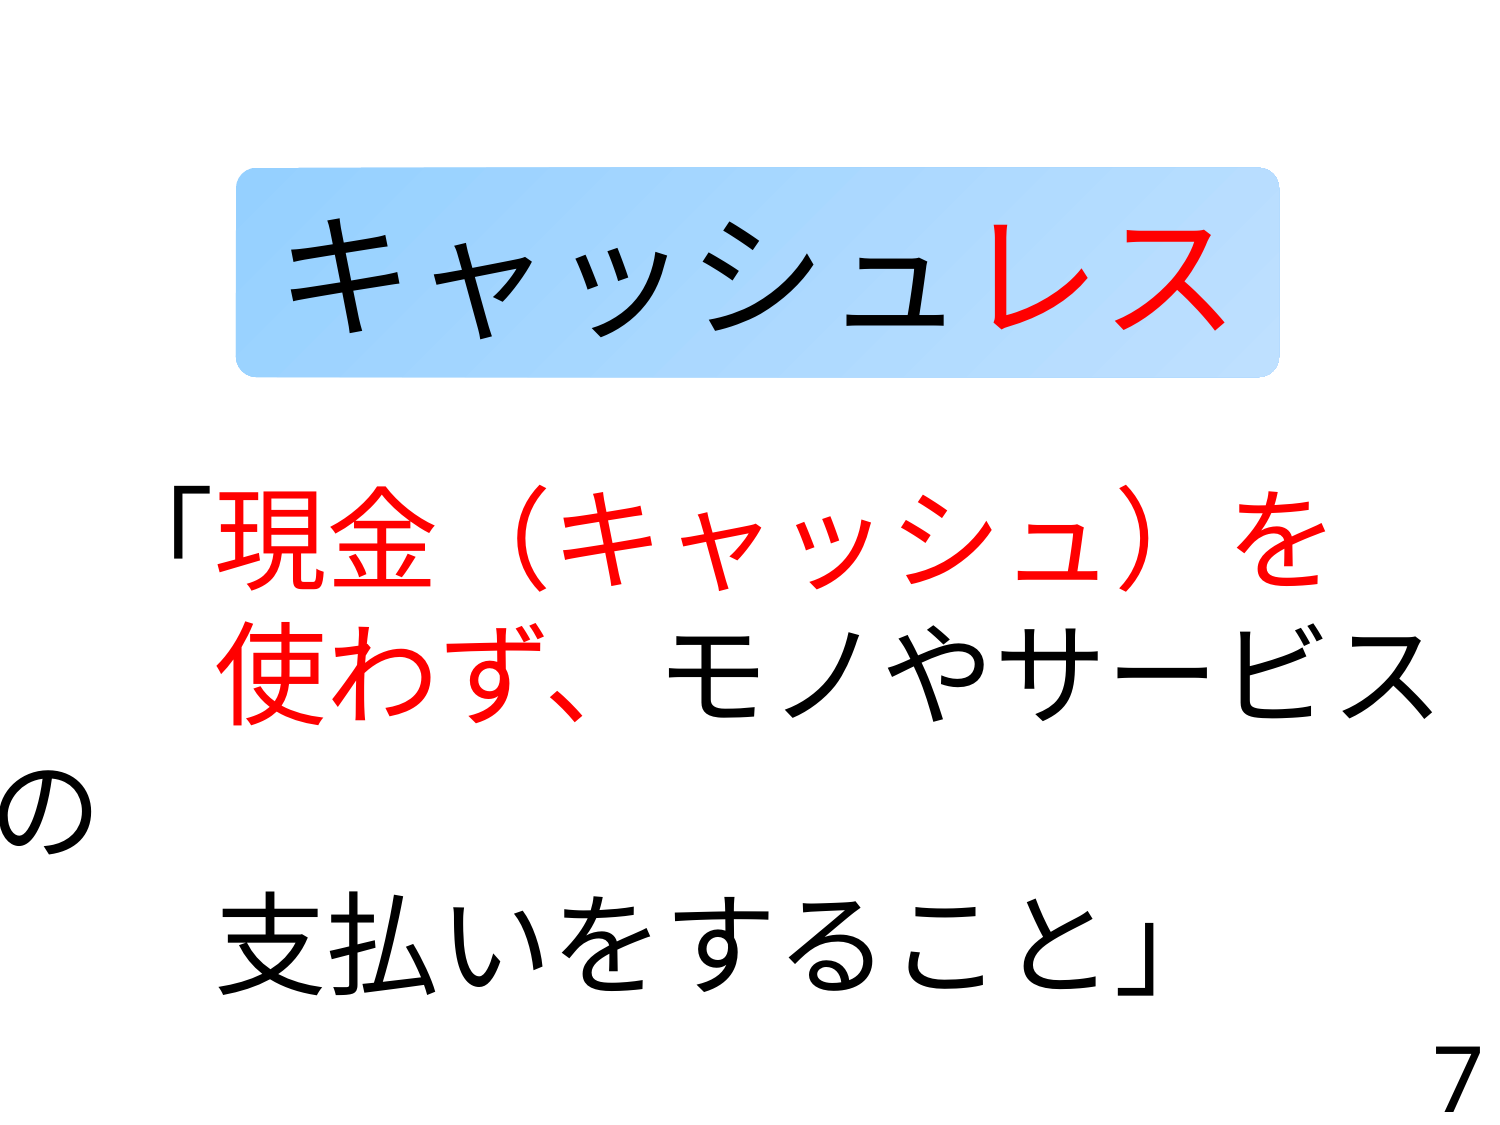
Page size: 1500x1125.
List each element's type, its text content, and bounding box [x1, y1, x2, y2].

slide_number 7 [1149, 1053, 1500, 1114]
text_box キャッシュレス [233, 165, 1282, 380]
text_box 「現金（キャッシュ）を 使わず、モノやサービスの 支払いをすること」 [0, 461, 1500, 1016]
